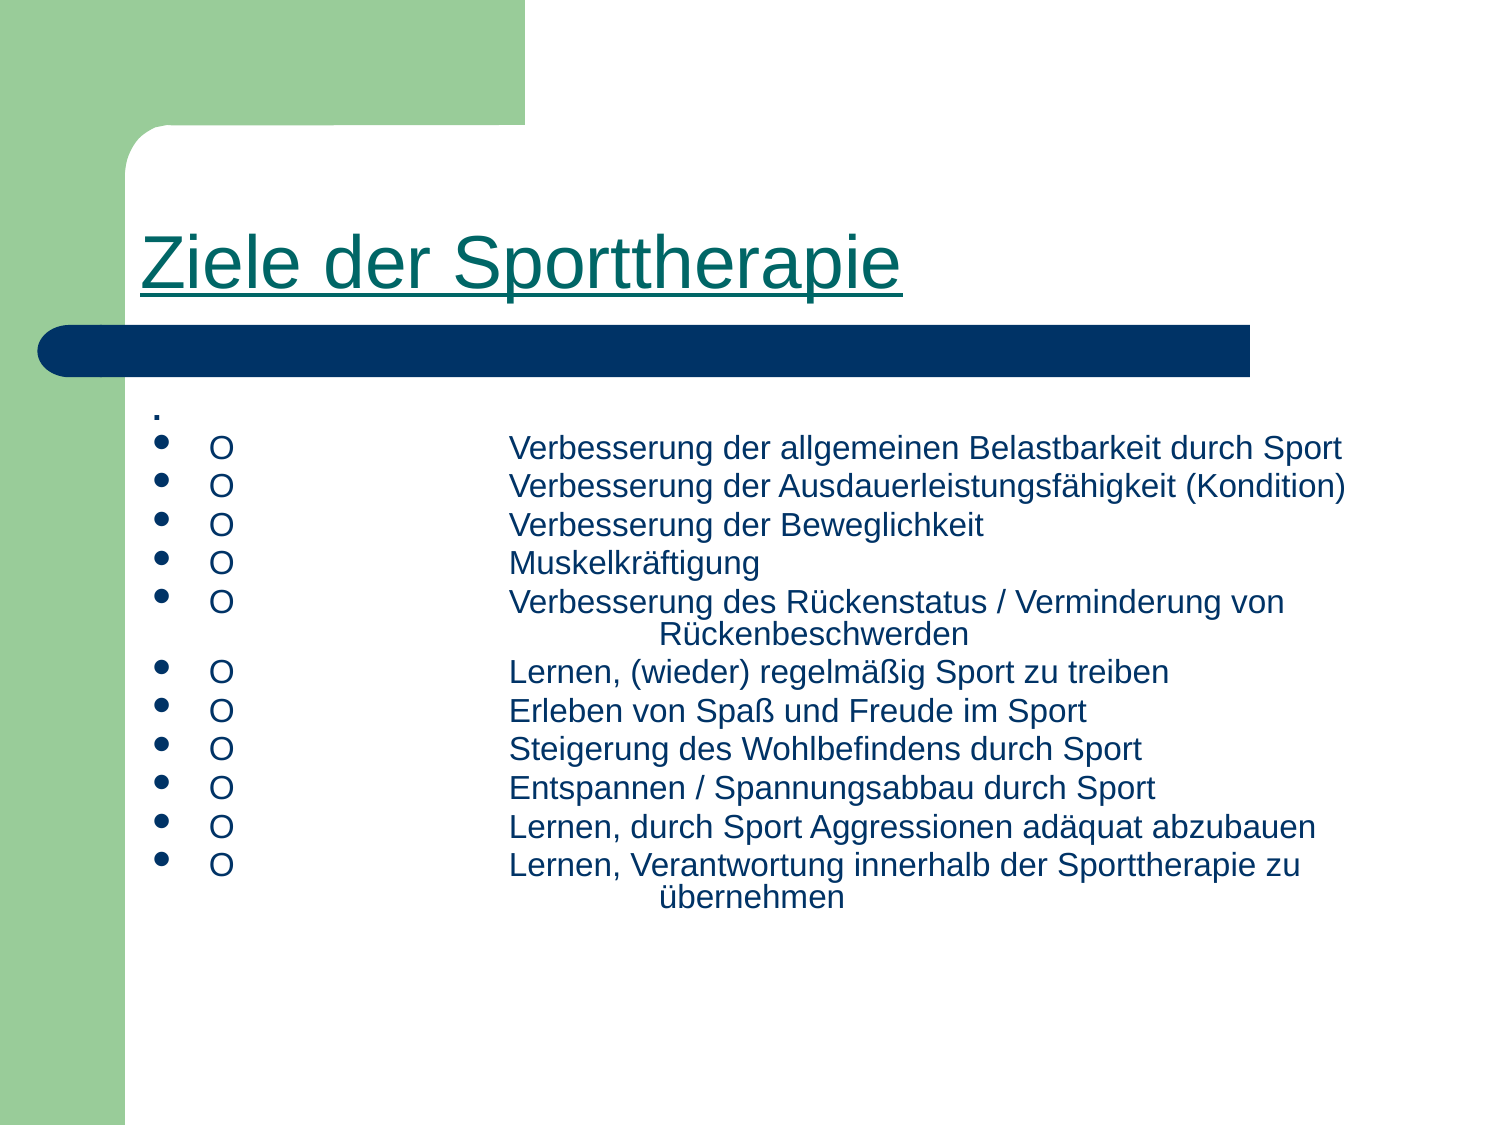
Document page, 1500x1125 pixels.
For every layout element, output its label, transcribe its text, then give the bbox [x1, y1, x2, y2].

list . O Verbesserung der allgemeinen Belastbarkeit durch Sport O Verbesserung der Ausdauerleistungsfähigkeit (Kondition) O Verbesserung der Beweglichkeit O Muskelkräftigung O Verbesserung des Rückenstatus / Verminderung von Rückenbeschwerden O Lernen, (wieder) regelmäßig Sport zu treiben O Erleben von Spaß und Freude im Sport O Steigerung des Wohlbefindens durch Sport O Entspannen / Spannungsabbau durch Sport O Lernen, durch Sport Aggressionen adäquat abzubauen O Lernen, Verantwortung innerhalb der Sporttherapie zu übernehmen [137, 387, 1400, 999]
title Ziele der Sporttherapie [124, 124, 1426, 313]
